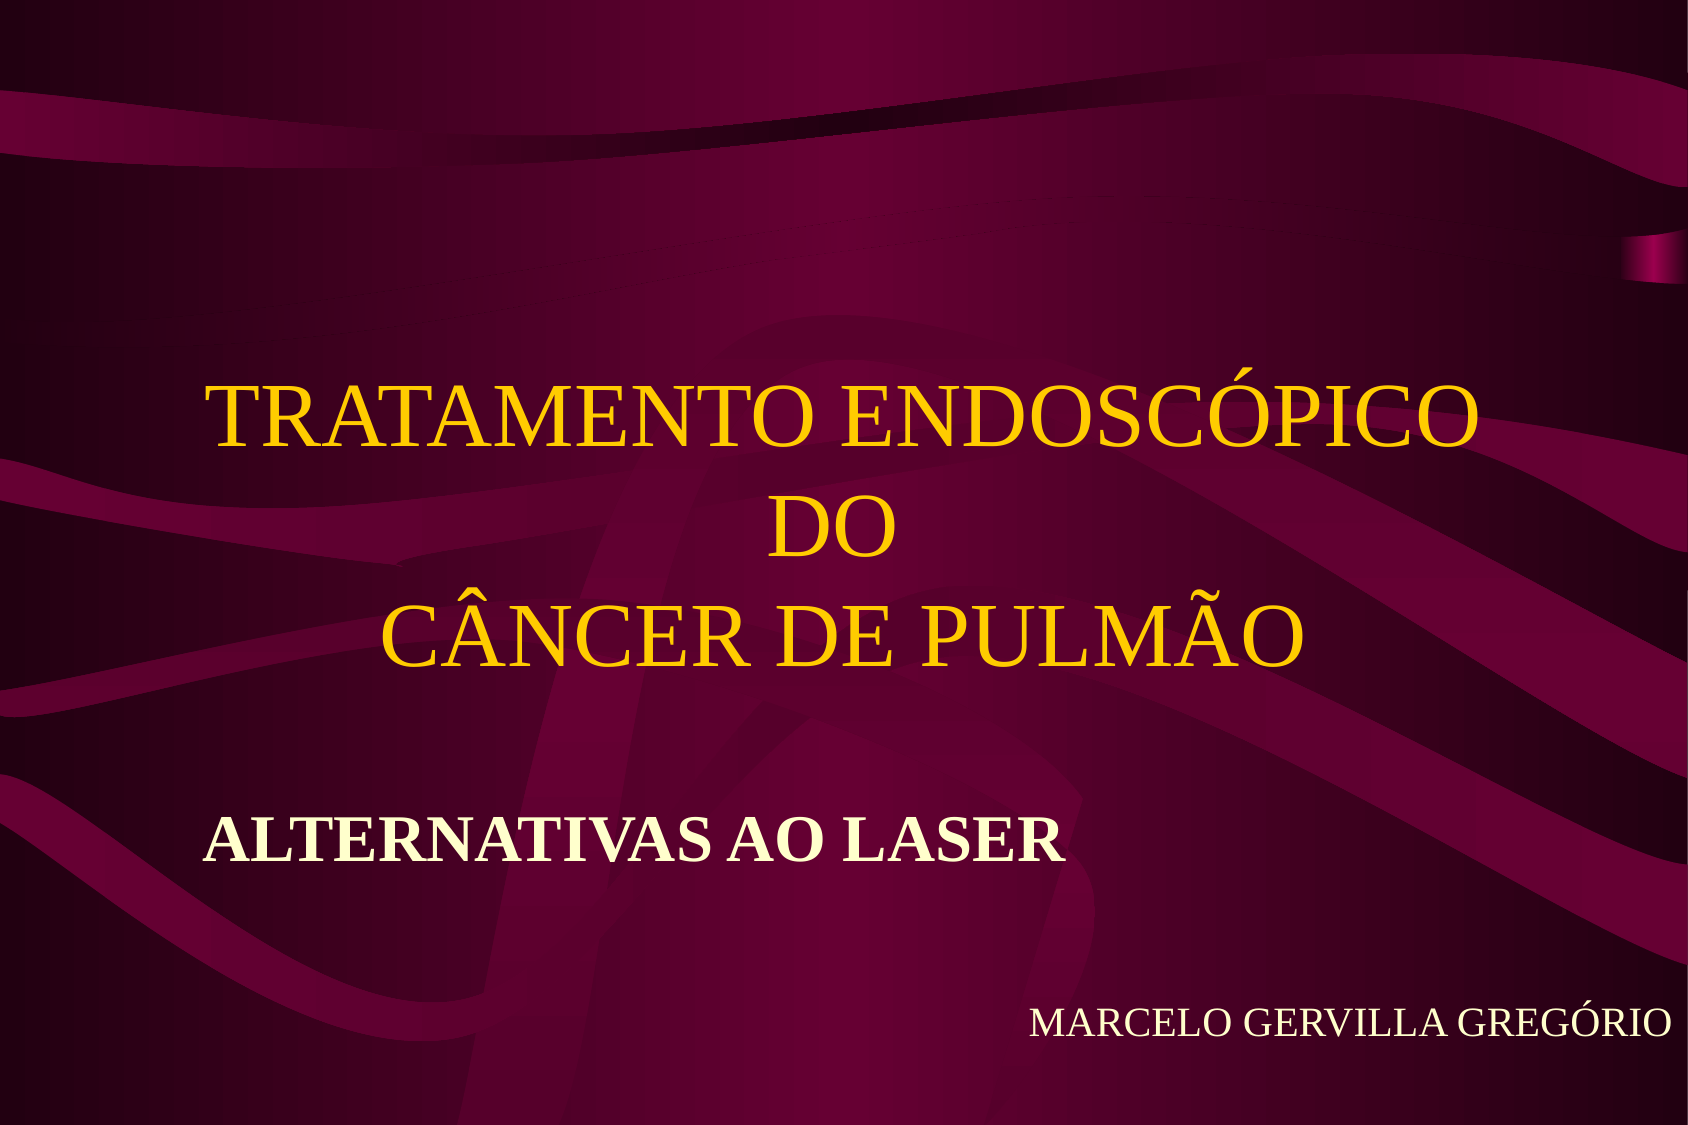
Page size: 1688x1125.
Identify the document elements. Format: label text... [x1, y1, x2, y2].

subtitle ALTERNATIVAS AO LASER [187, 787, 1561, 913]
title TRATAMENTO ENDOSCÓPICO DO CÂNCER DE PULMÃO [126, 402, 1561, 638]
text_box MARCELO GERVILLA GREGÓRIO [660, 987, 1688, 1053]
